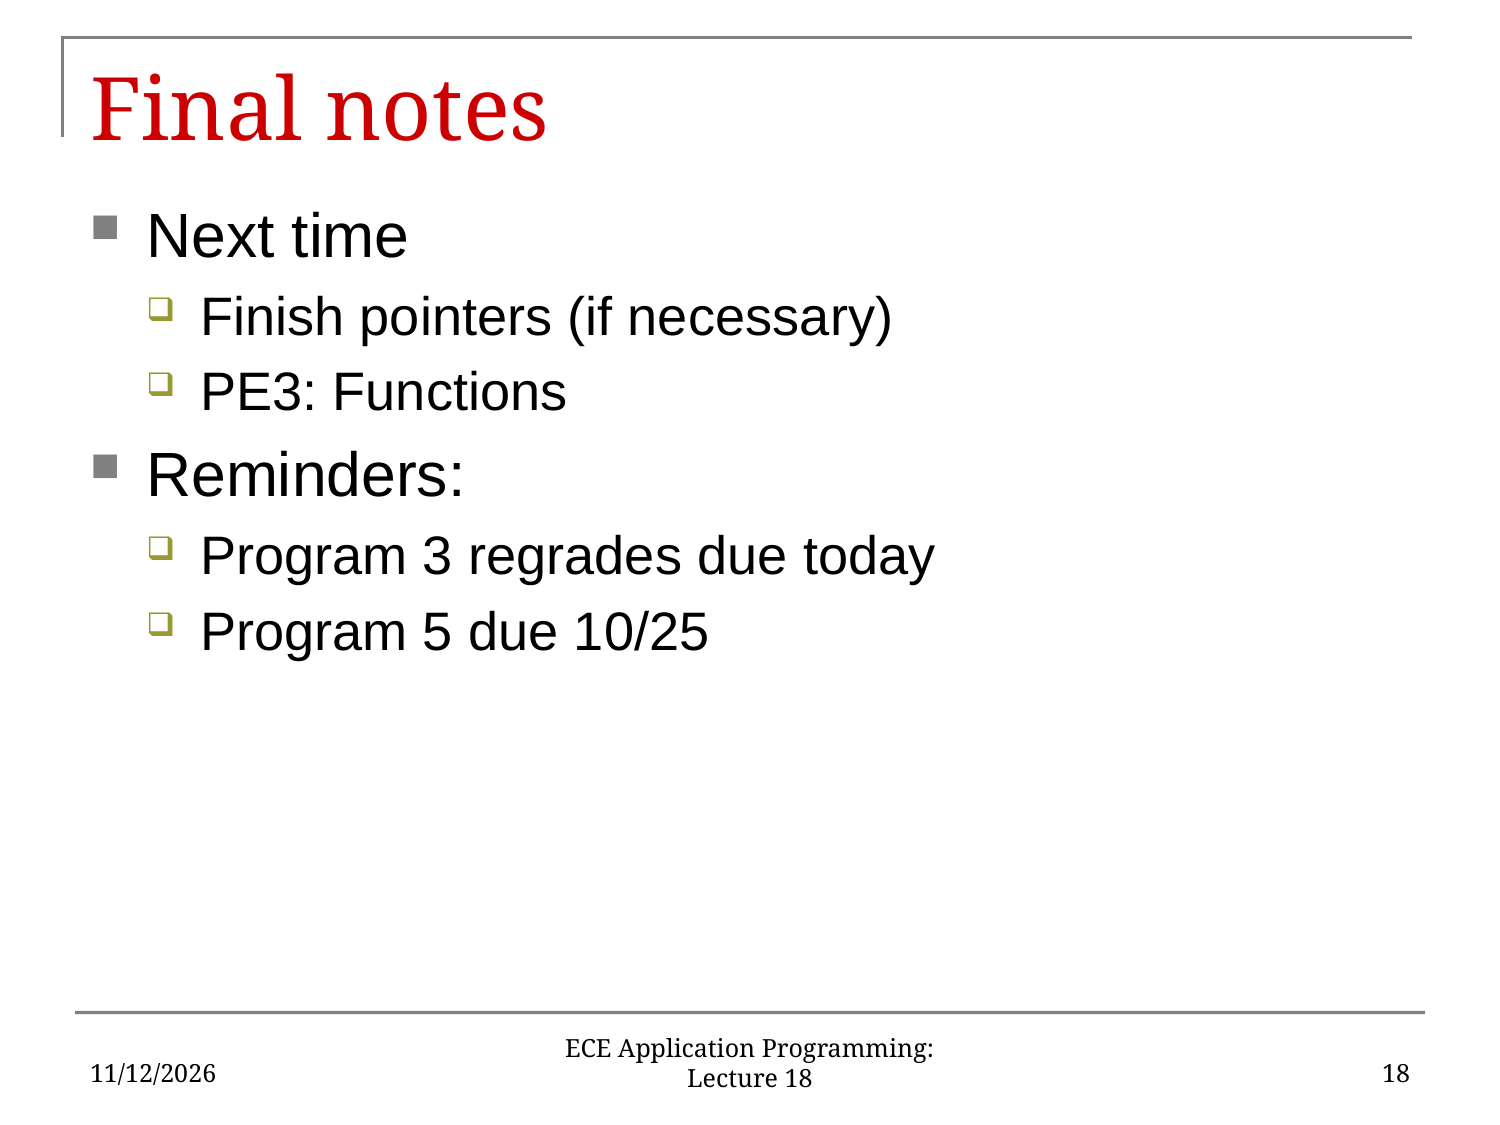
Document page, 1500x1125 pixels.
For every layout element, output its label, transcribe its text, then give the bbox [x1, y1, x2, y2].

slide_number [74, 1023, 426, 1100]
list Next time Finish pointers (if necessary) PE3: Functions Reminders: Program 3 regrades due today Program 5 due 10/25 [75, 187, 1425, 1006]
title Final notes [75, 45, 1425, 163]
footer ECE Application Programming: Lecture 18 [512, 1024, 988, 1101]
slide_number 18 [1074, 1023, 1426, 1100]
